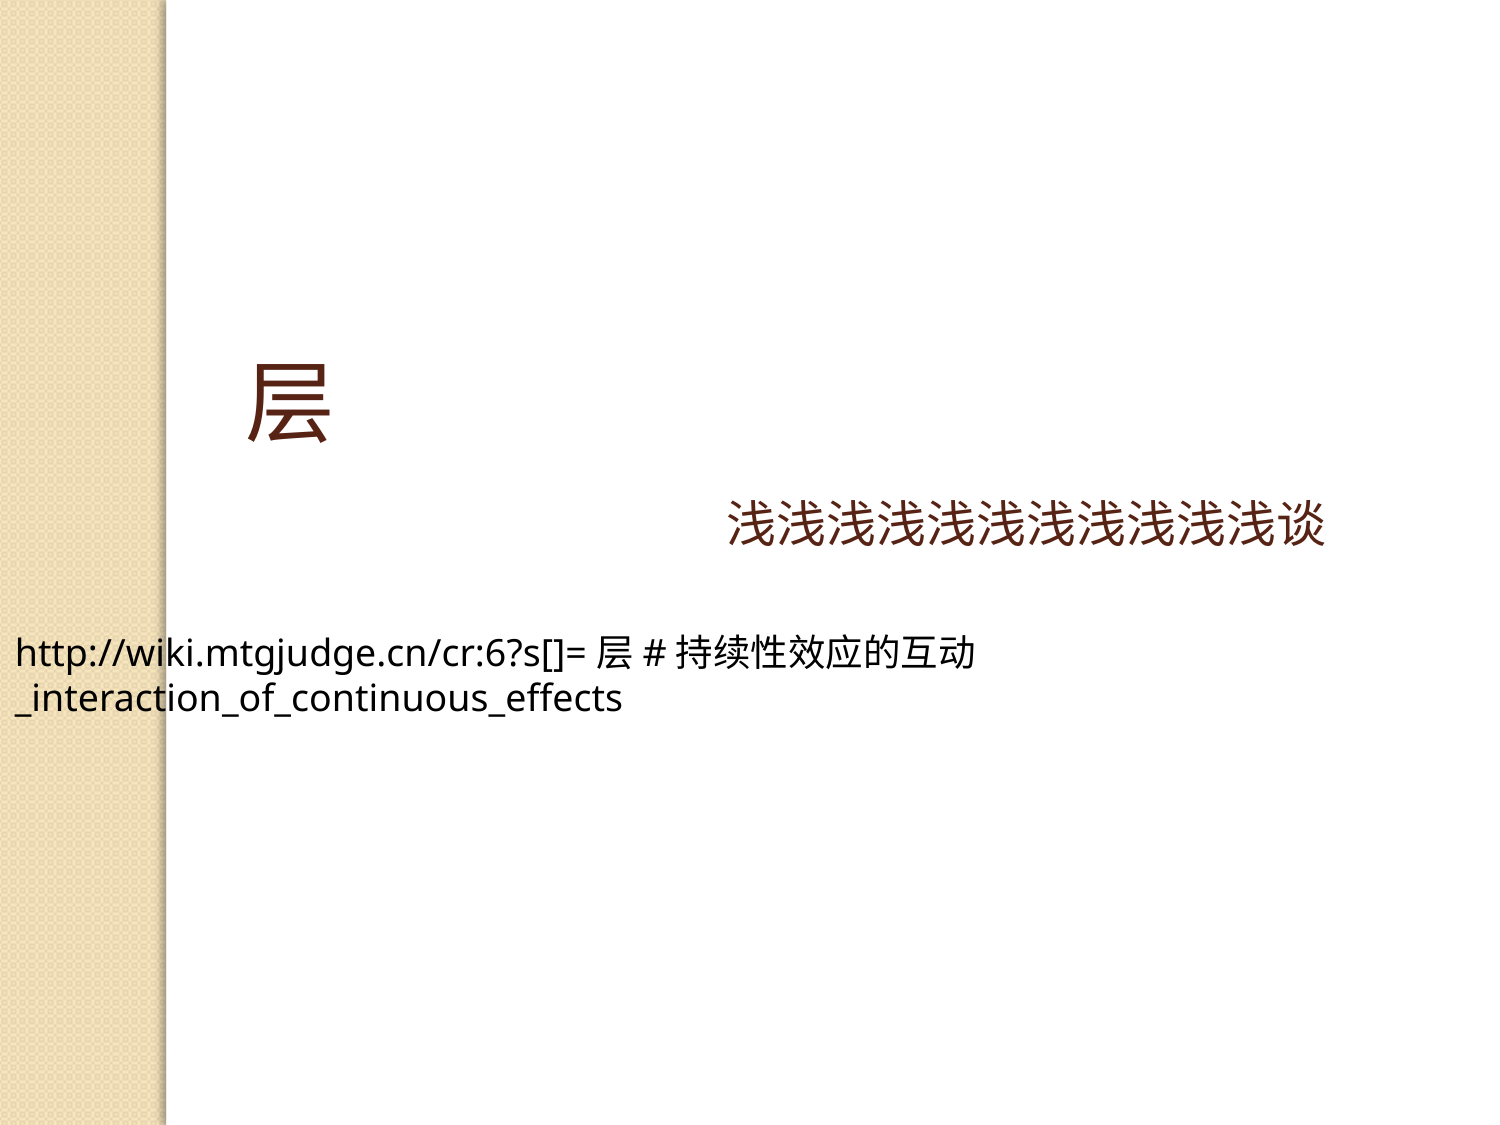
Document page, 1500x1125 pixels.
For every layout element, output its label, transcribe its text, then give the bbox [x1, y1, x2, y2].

text_box http://wiki.mtgjudge.cn/cr:6?s[]=层#持续性效应的互动_interaction_of_continuous_effects [0, 621, 1500, 727]
text_box 层 浅浅浅浅浅浅浅浅浅浅浅谈 [230, 338, 1461, 526]
